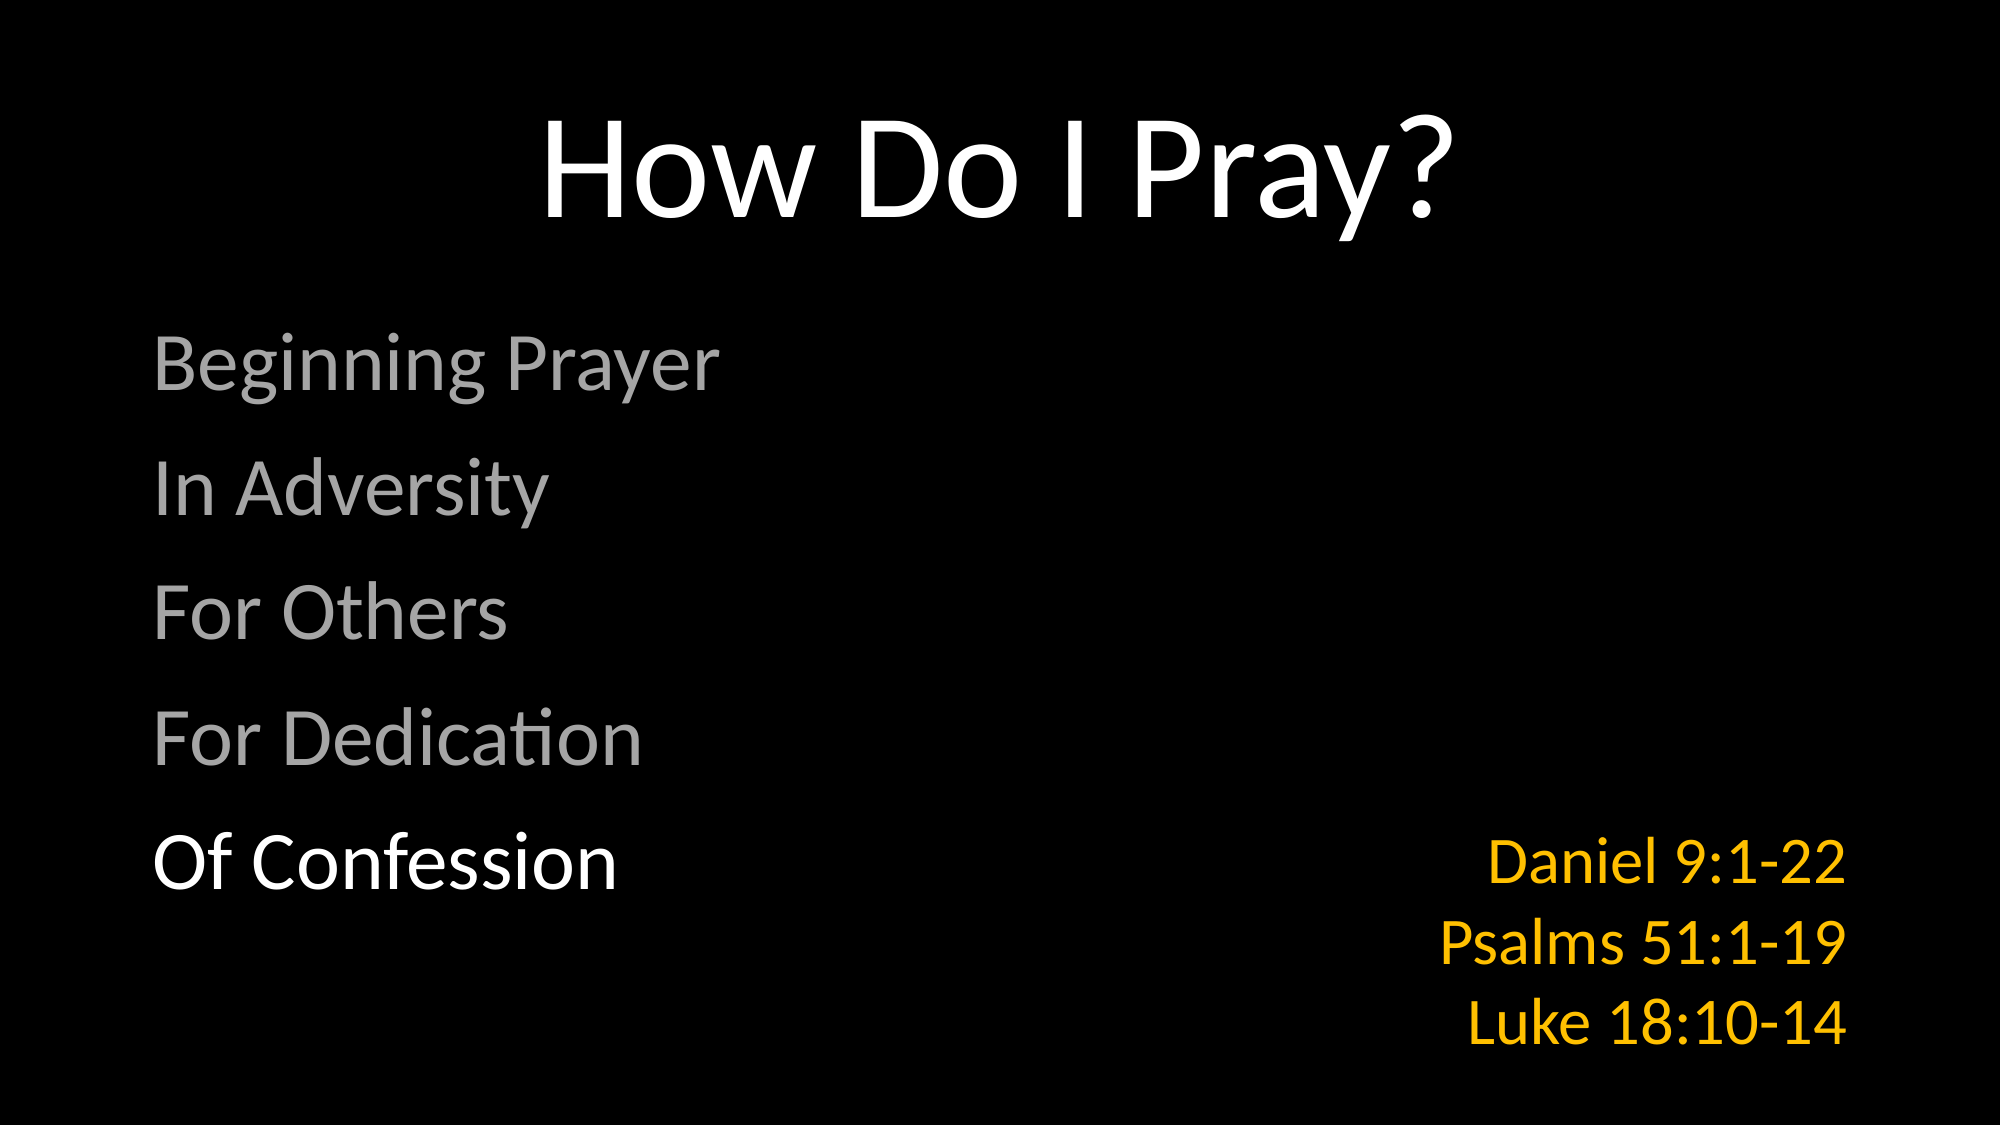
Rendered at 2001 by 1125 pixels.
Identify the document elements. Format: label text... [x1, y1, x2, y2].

list Beginning Prayer In Adversity For Others For Dedication Of Confession [137, 299, 988, 1066]
title How Do I Pray? [137, 59, 1863, 278]
list Daniel 9:1-22 Psalms 51:1-19 Luke 18:10-14 [1012, 299, 1863, 1066]
